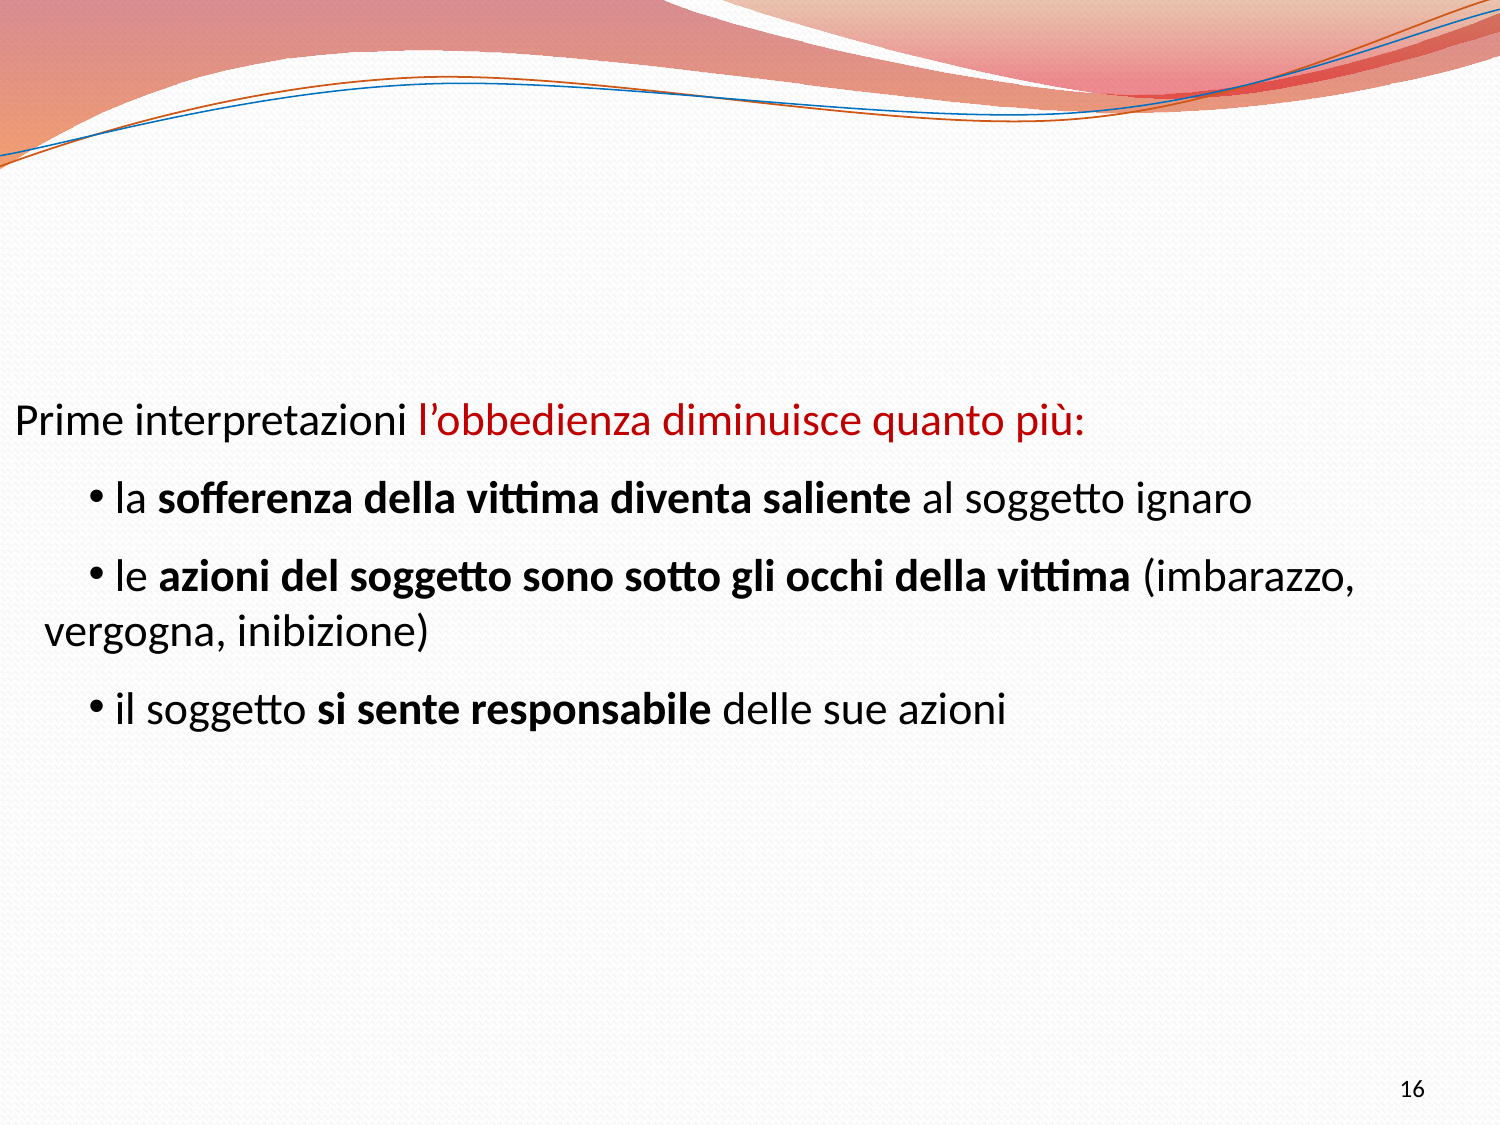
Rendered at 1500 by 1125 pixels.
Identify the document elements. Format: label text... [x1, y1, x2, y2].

text_box Prime interpretazioni l’obbedienza diminuisce quanto più: la sofferenza della vittima diventa saliente al soggetto ignaro le azioni del soggetto sono sotto gli occhi della vittima (imbarazzo, vergogna, inibizione) il soggetto si sente responsabile delle sue azioni [0, 382, 1446, 741]
slide_number 16 [1299, 1042, 1425, 1103]
